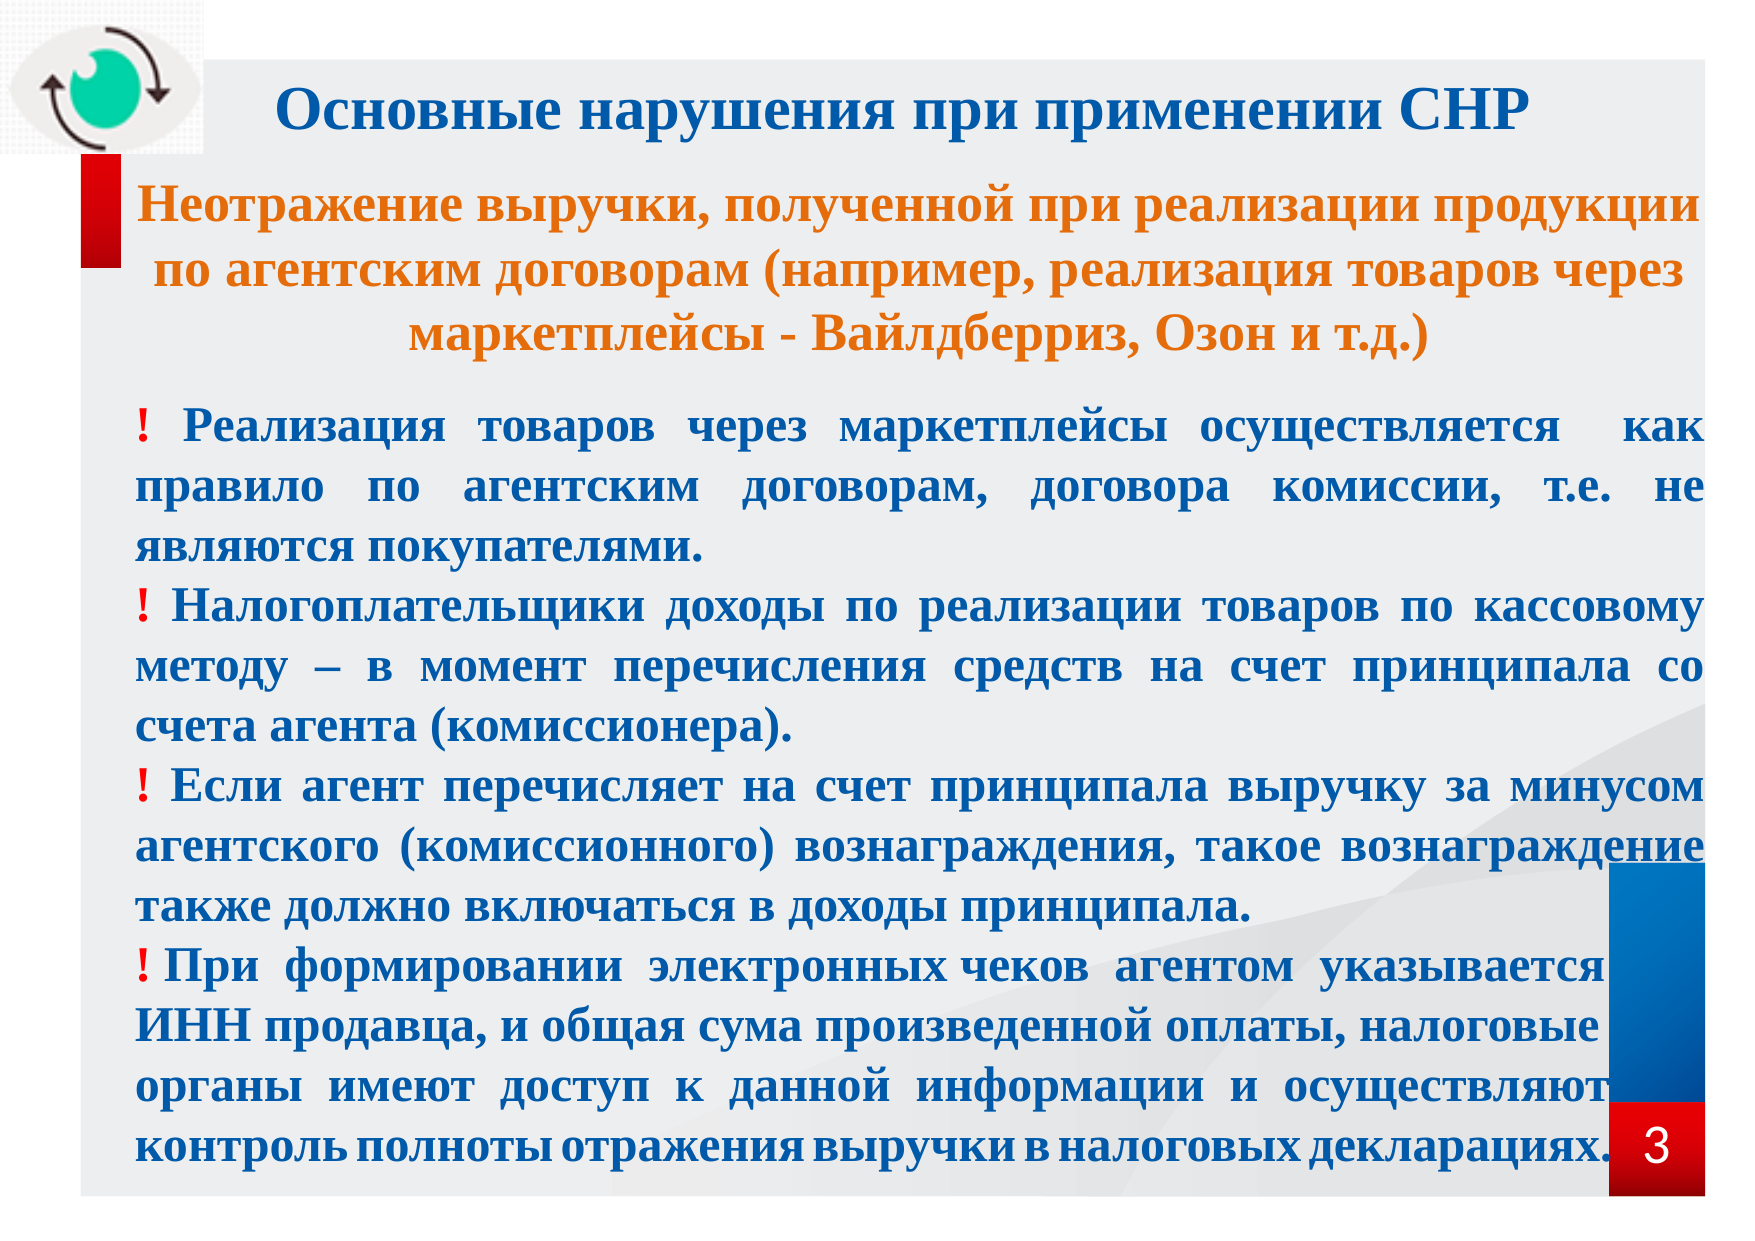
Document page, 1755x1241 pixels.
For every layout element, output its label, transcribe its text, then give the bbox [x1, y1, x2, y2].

title Основные нарушения при применении СНР [207, 29, 1687, 159]
picture [0, 0, 1755, 1241]
slide_number 3 [1596, 1092, 1716, 1208]
text_box Неотражение выручки, полученной при реализации продукции по агентским договорам (например, реализация товаров через маркетплейсы - Вайлдберриз, Озон и т.д.) ! Реализация товаров через маркетплейсы осуществляется как правило по агентским договорам, договора комиссии, т.е. не являются покупателями. ! Налогоплательщики доходы по реализации товаров по кассовому методу – в момент перечисления средств на счет принципала со счета агента (комиссионера). ! Если агент перечисляет на счет принципала выручку за минусом агентского (комиссионного) вознаграждения, такое вознаграждение также должно включаться в доходы принципала. ! При формировании электронных чеков агентом указывается ИНН продавца, и общая сума произведенной оплаты, налоговые органы имеют доступ к данной информации и осуществляют контроль полноты отражения выручки в налоговых декларациях. [120, 159, 1720, 361]
